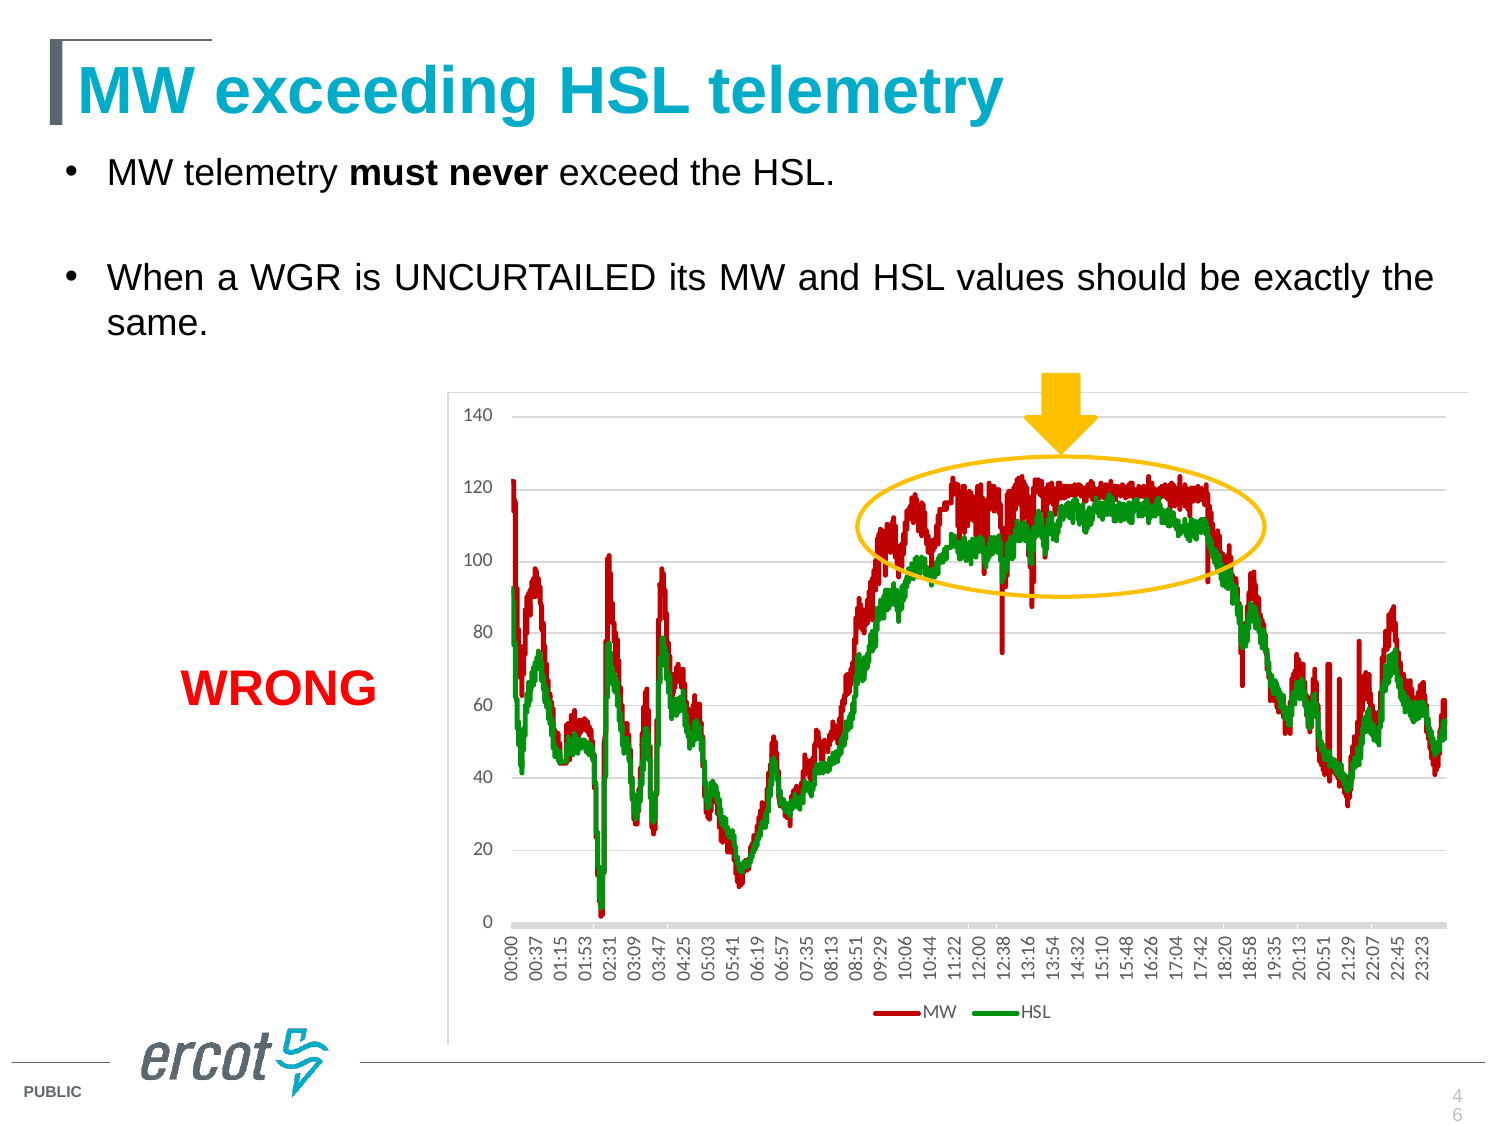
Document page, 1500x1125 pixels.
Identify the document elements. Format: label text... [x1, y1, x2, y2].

picture [137, 1024, 332, 1100]
text_box [1041, 372, 1081, 390]
text_box WRONG [165, 647, 441, 723]
list MW telemetry must never exceed the HSL. When a WGR is UNCURTAILED its MW and HSL values should be exactly the same. [50, 140, 1450, 972]
title MW exceeding HSL telemetry [62, 39, 1450, 125]
picture [446, 391, 1469, 1045]
